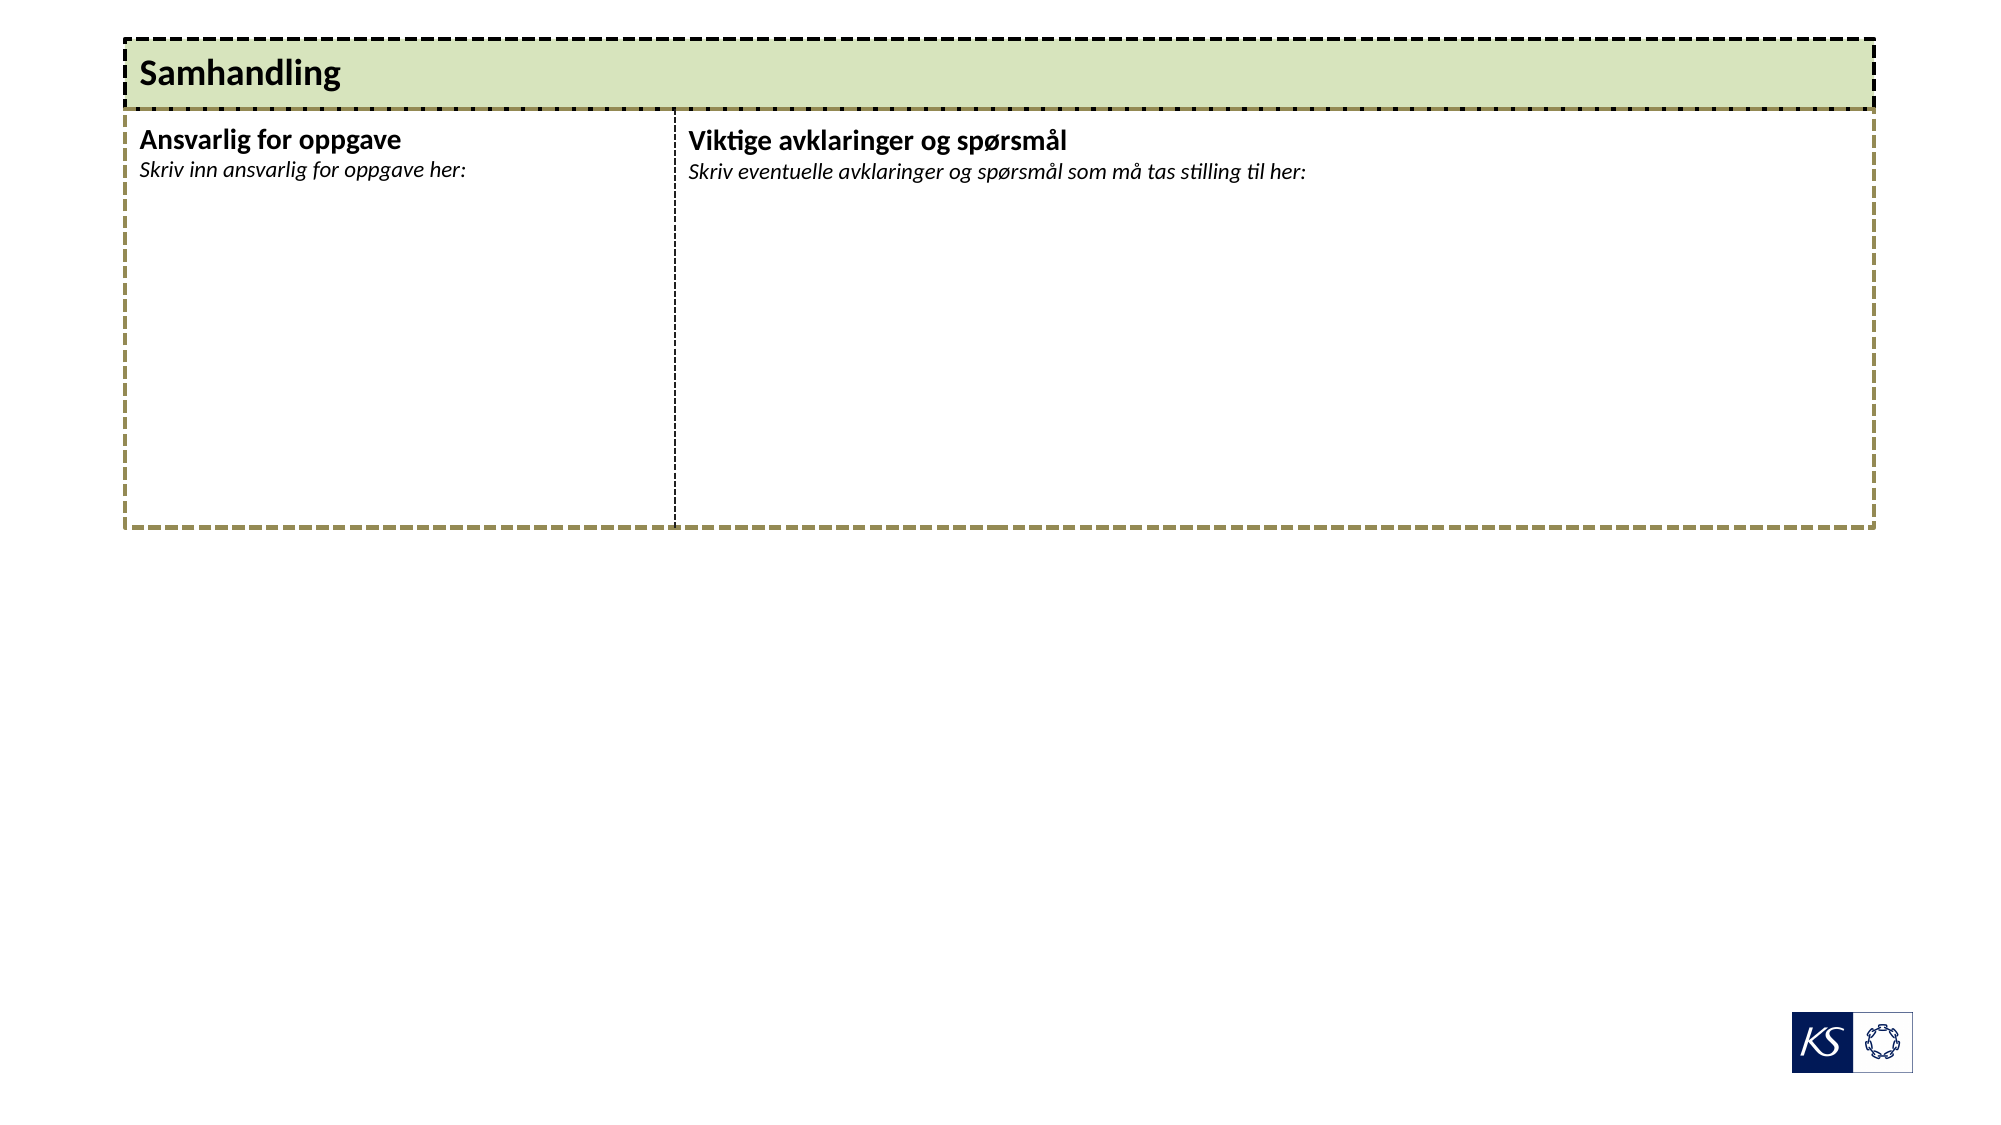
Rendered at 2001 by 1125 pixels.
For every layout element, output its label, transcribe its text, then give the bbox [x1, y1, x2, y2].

text_box Samhandling [124, 40, 970, 108]
text_box [123, 37, 1876, 108]
text_box [123, 107, 674, 112]
text_box [676, 107, 1876, 530]
text_box Ansvarlig for oppgave Skriv inn ansvarlig for oppgave her: [124, 112, 672, 190]
picture [1792, 1012, 1913, 1073]
text_box Viktige avklaringer og spørsmål Skriv eventuelle avklaringer og spørsmål som må tas stilling til her: [677, 113, 1806, 192]
text_box [123, 182, 672, 530]
